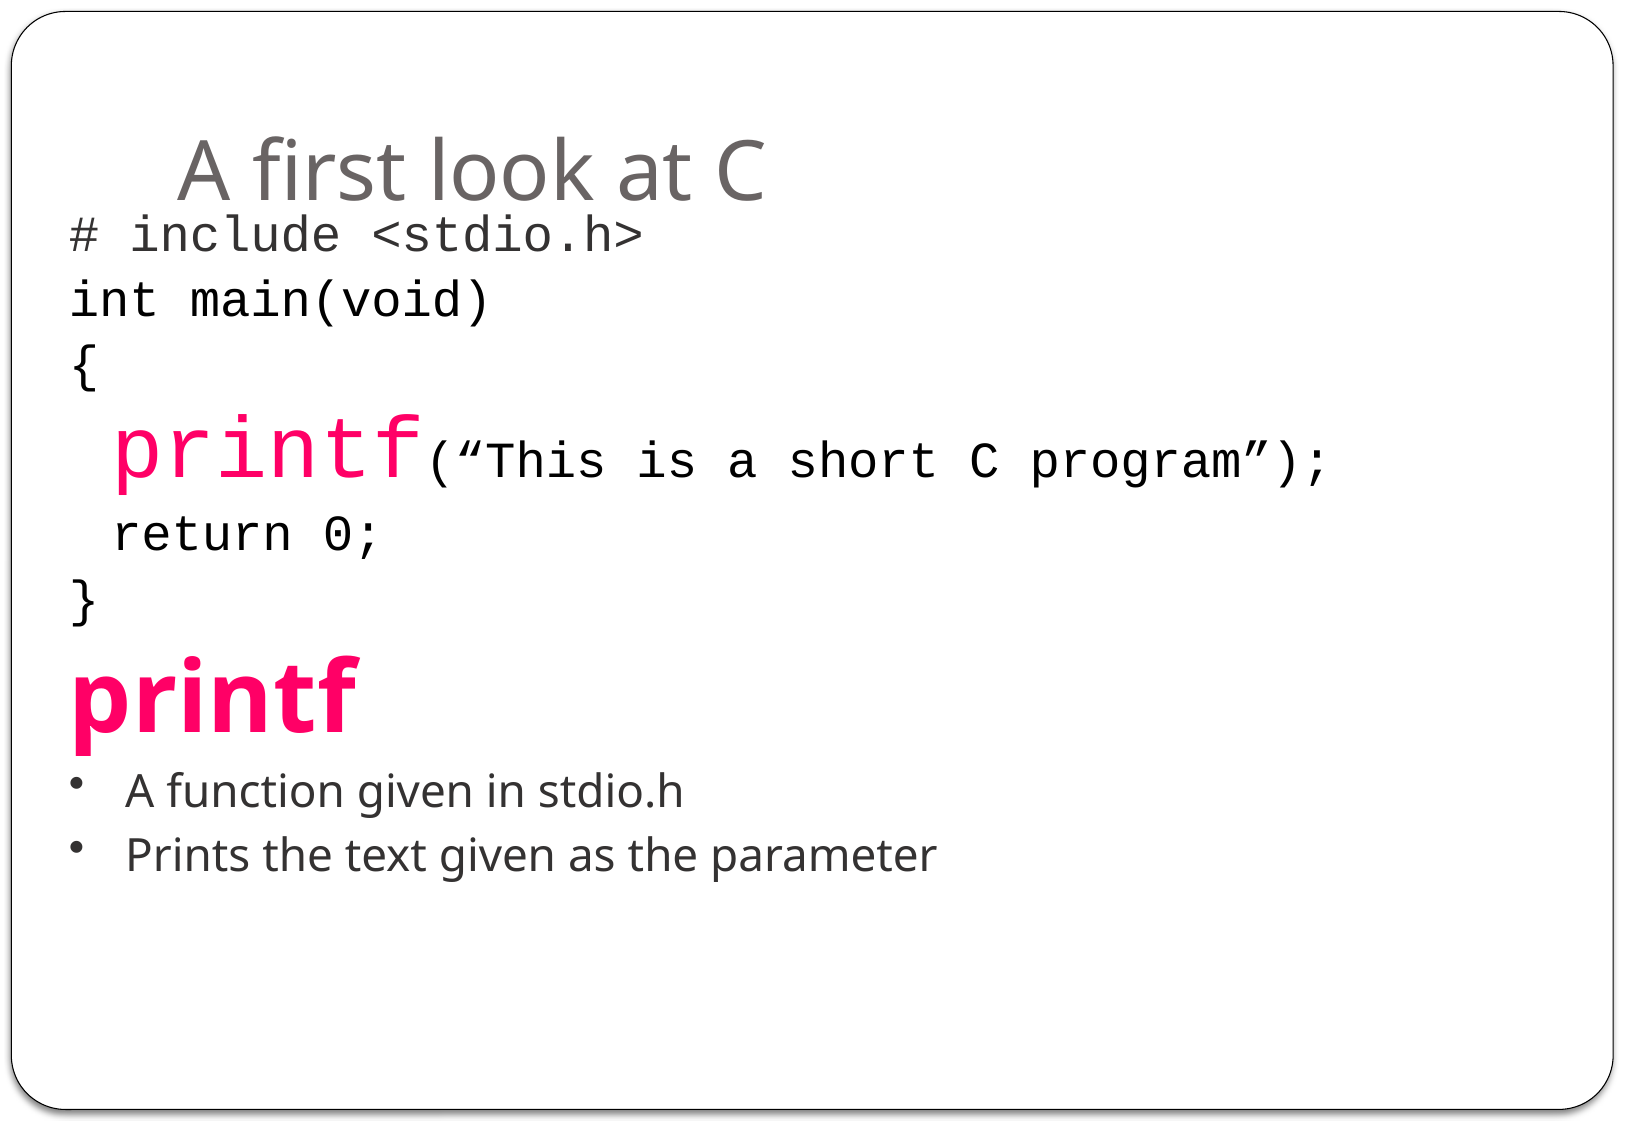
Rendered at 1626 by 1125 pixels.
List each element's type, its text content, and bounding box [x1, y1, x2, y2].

list # include <stdio.h> int main(void) { printf(“This is a short C program”); return 0; } [54, 200, 1571, 624]
text_box printf A function given in stdio.h Prints the text given as the parameter [54, 624, 1571, 1063]
title A first look at C [162, 45, 1544, 200]
